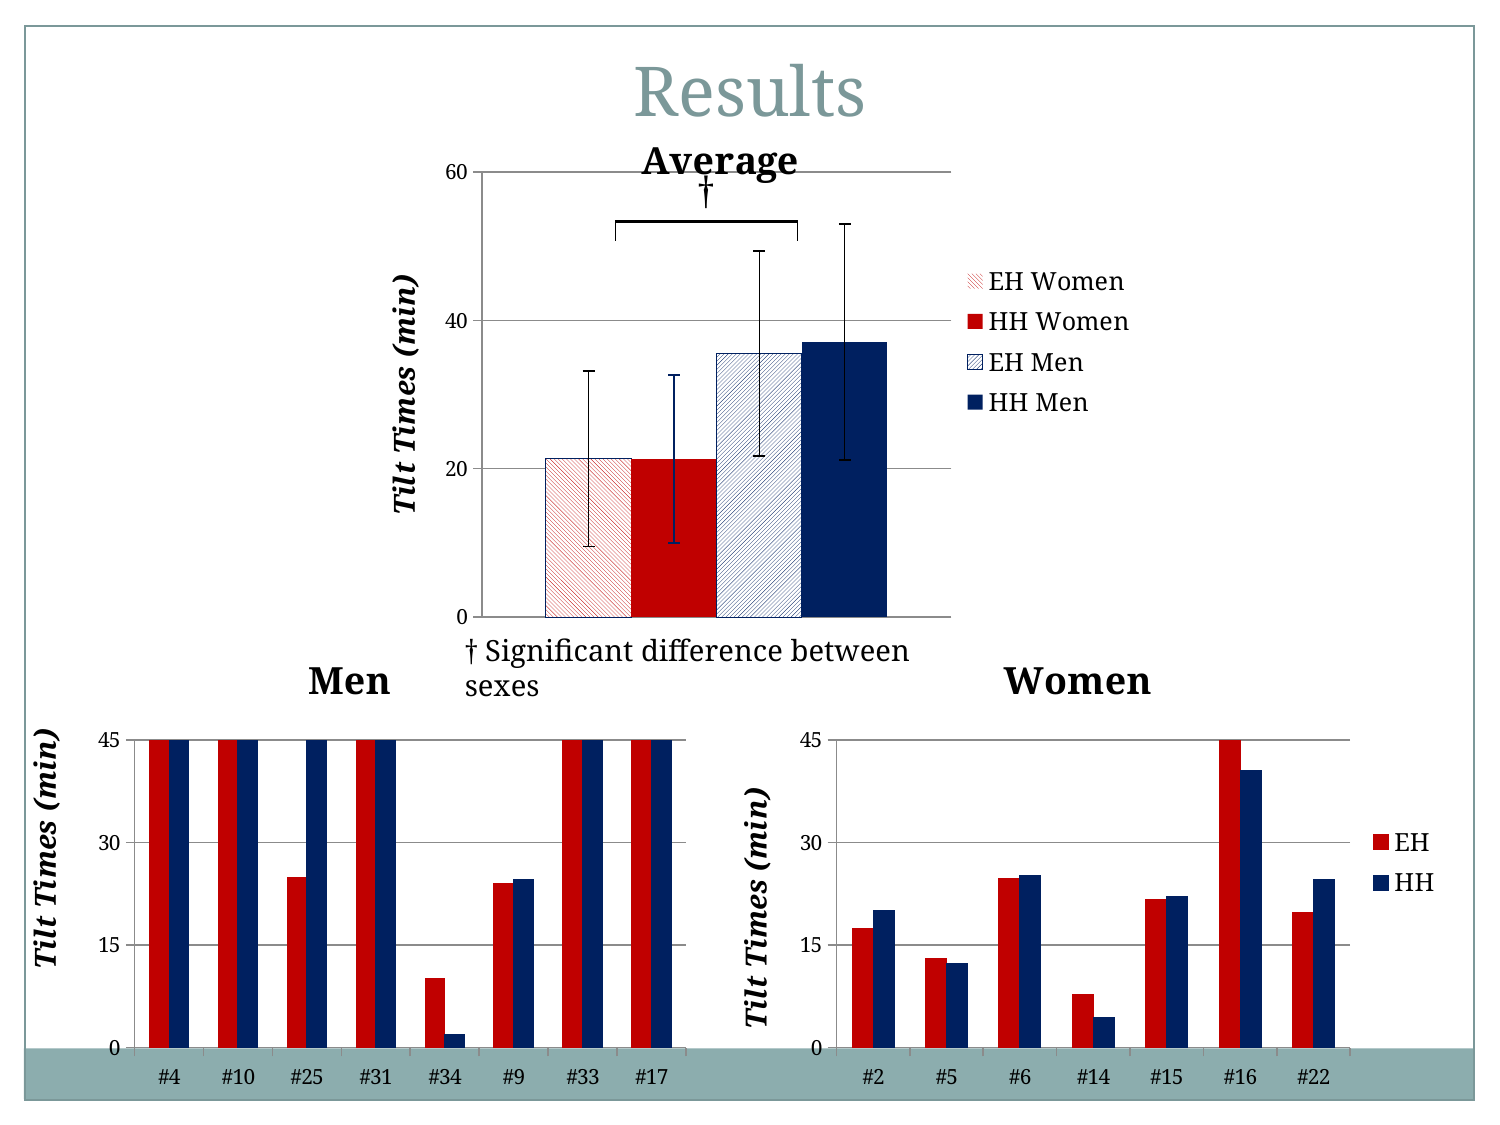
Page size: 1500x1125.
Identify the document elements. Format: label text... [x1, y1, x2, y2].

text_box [612, 159, 801, 276]
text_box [374, 49, 1151, 685]
chart [0, 624, 1456, 1101]
title Results [50, 12, 1450, 138]
